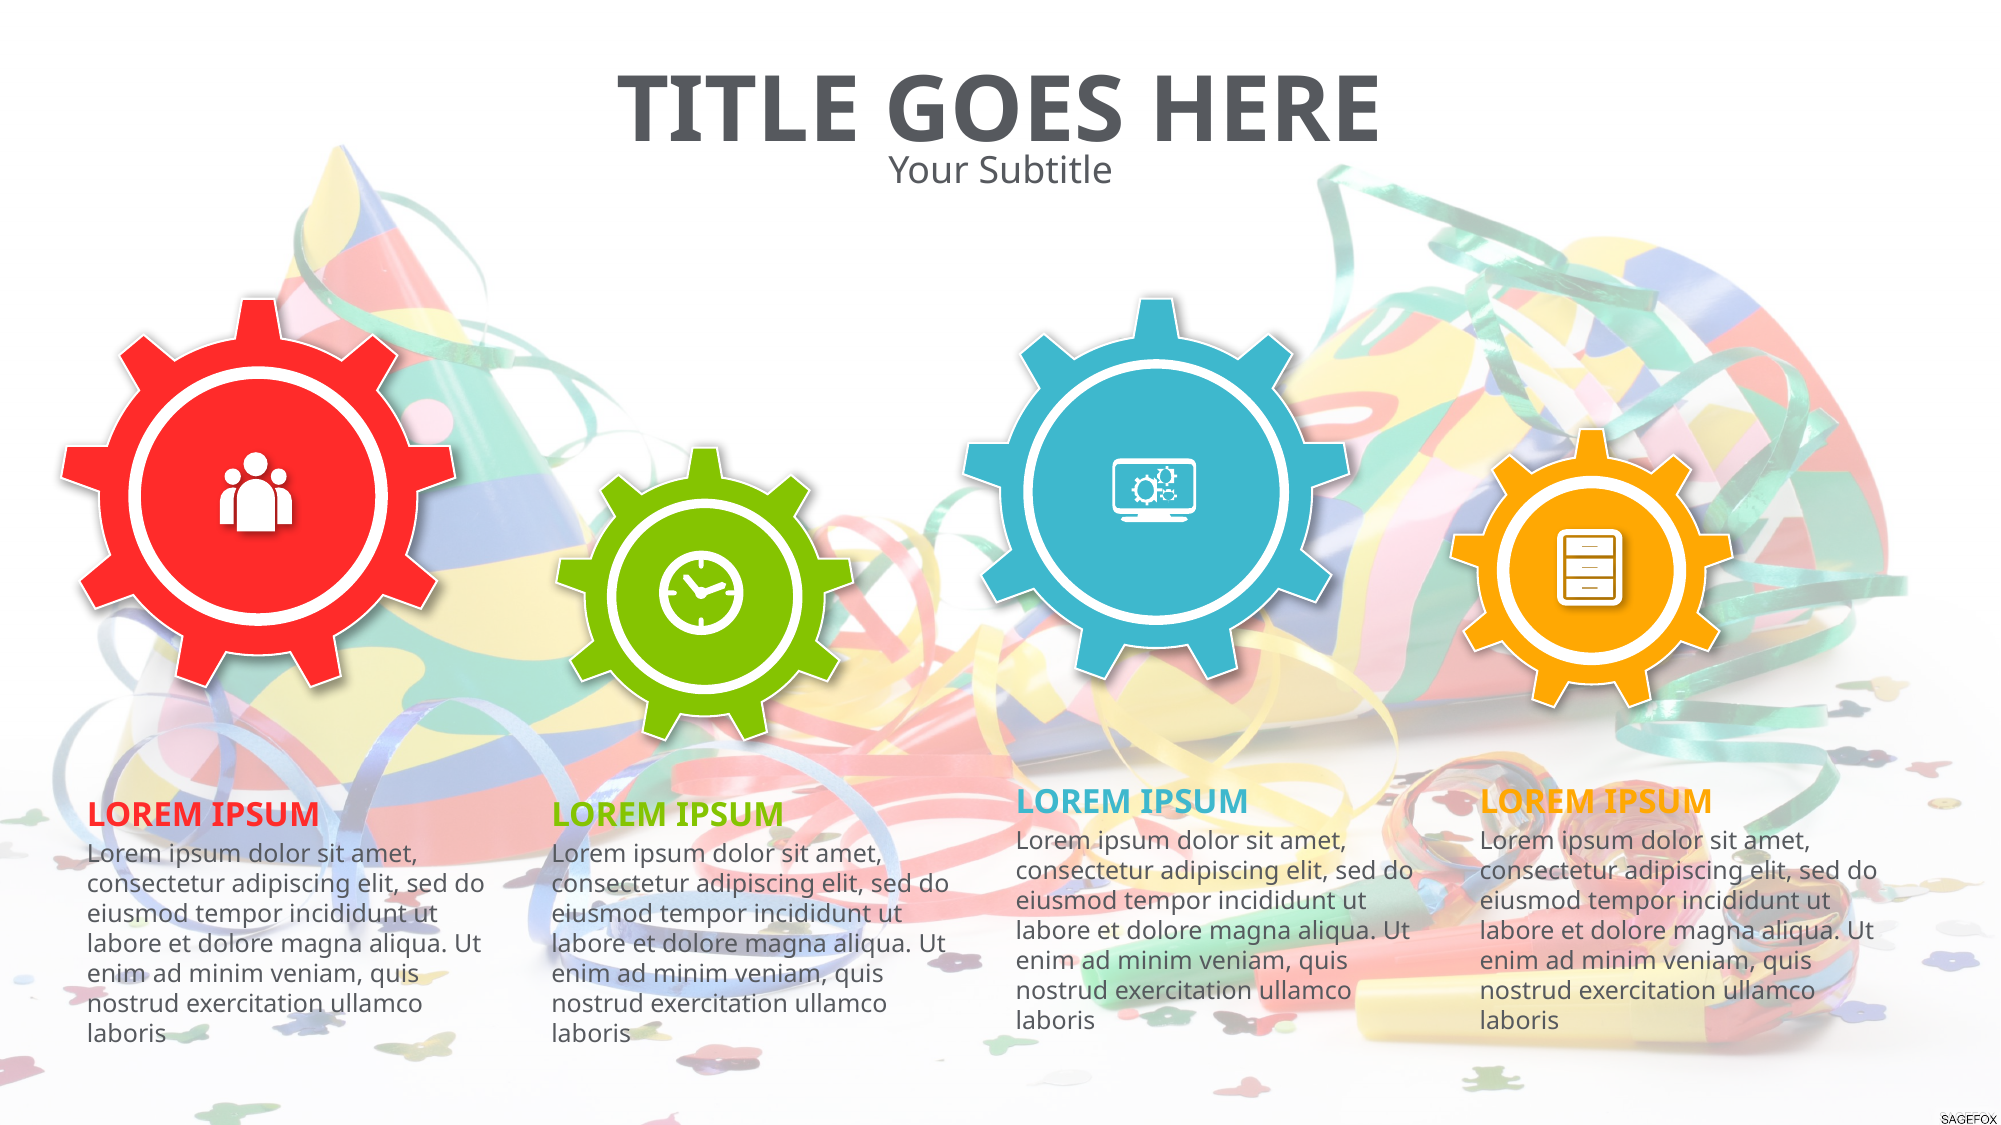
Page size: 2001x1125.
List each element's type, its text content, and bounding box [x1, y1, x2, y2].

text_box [1112, 458, 1197, 523]
text_box LOREM IPSUM Lorem ipsum dolor sit amet, consectetur adipiscing elit, sed do eiusmod tempor incididunt ut labore et dolore magna aliqua. Ut enim ad minim veniam, quis nostrud exercitation ullamco laboris [536, 785, 987, 1055]
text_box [59, 297, 458, 696]
picture [1938, 1114, 1999, 1125]
text_box LOREM IPSUM Lorem ipsum dolor sit amet, consectetur adipiscing elit, sed do eiusmod tempor incididunt ut labore et dolore magna aliqua. Ut enim ad minim veniam, quis nostrud exercitation ullamco laboris [1464, 772, 1915, 1042]
text_box LOREM IPSUM Lorem ipsum dolor sit amet, consectetur adipiscing elit, sed do eiusmod tempor incididunt ut labore et dolore magna aliqua. Ut enim ad minim veniam, quis nostrud exercitation ullamco laboris [72, 785, 523, 1055]
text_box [548, 42, 1452, 199]
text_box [554, 446, 855, 747]
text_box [961, 297, 1352, 688]
text_box LOREM IPSUM Lorem ipsum dolor sit amet, consectetur adipiscing elit, sed do eiusmod tempor incididunt ut labore et dolore magna aliqua. Ut enim ad minim veniam, quis nostrud exercitation ullamco laboris [1000, 772, 1451, 1042]
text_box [659, 550, 744, 635]
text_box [1449, 427, 1735, 714]
